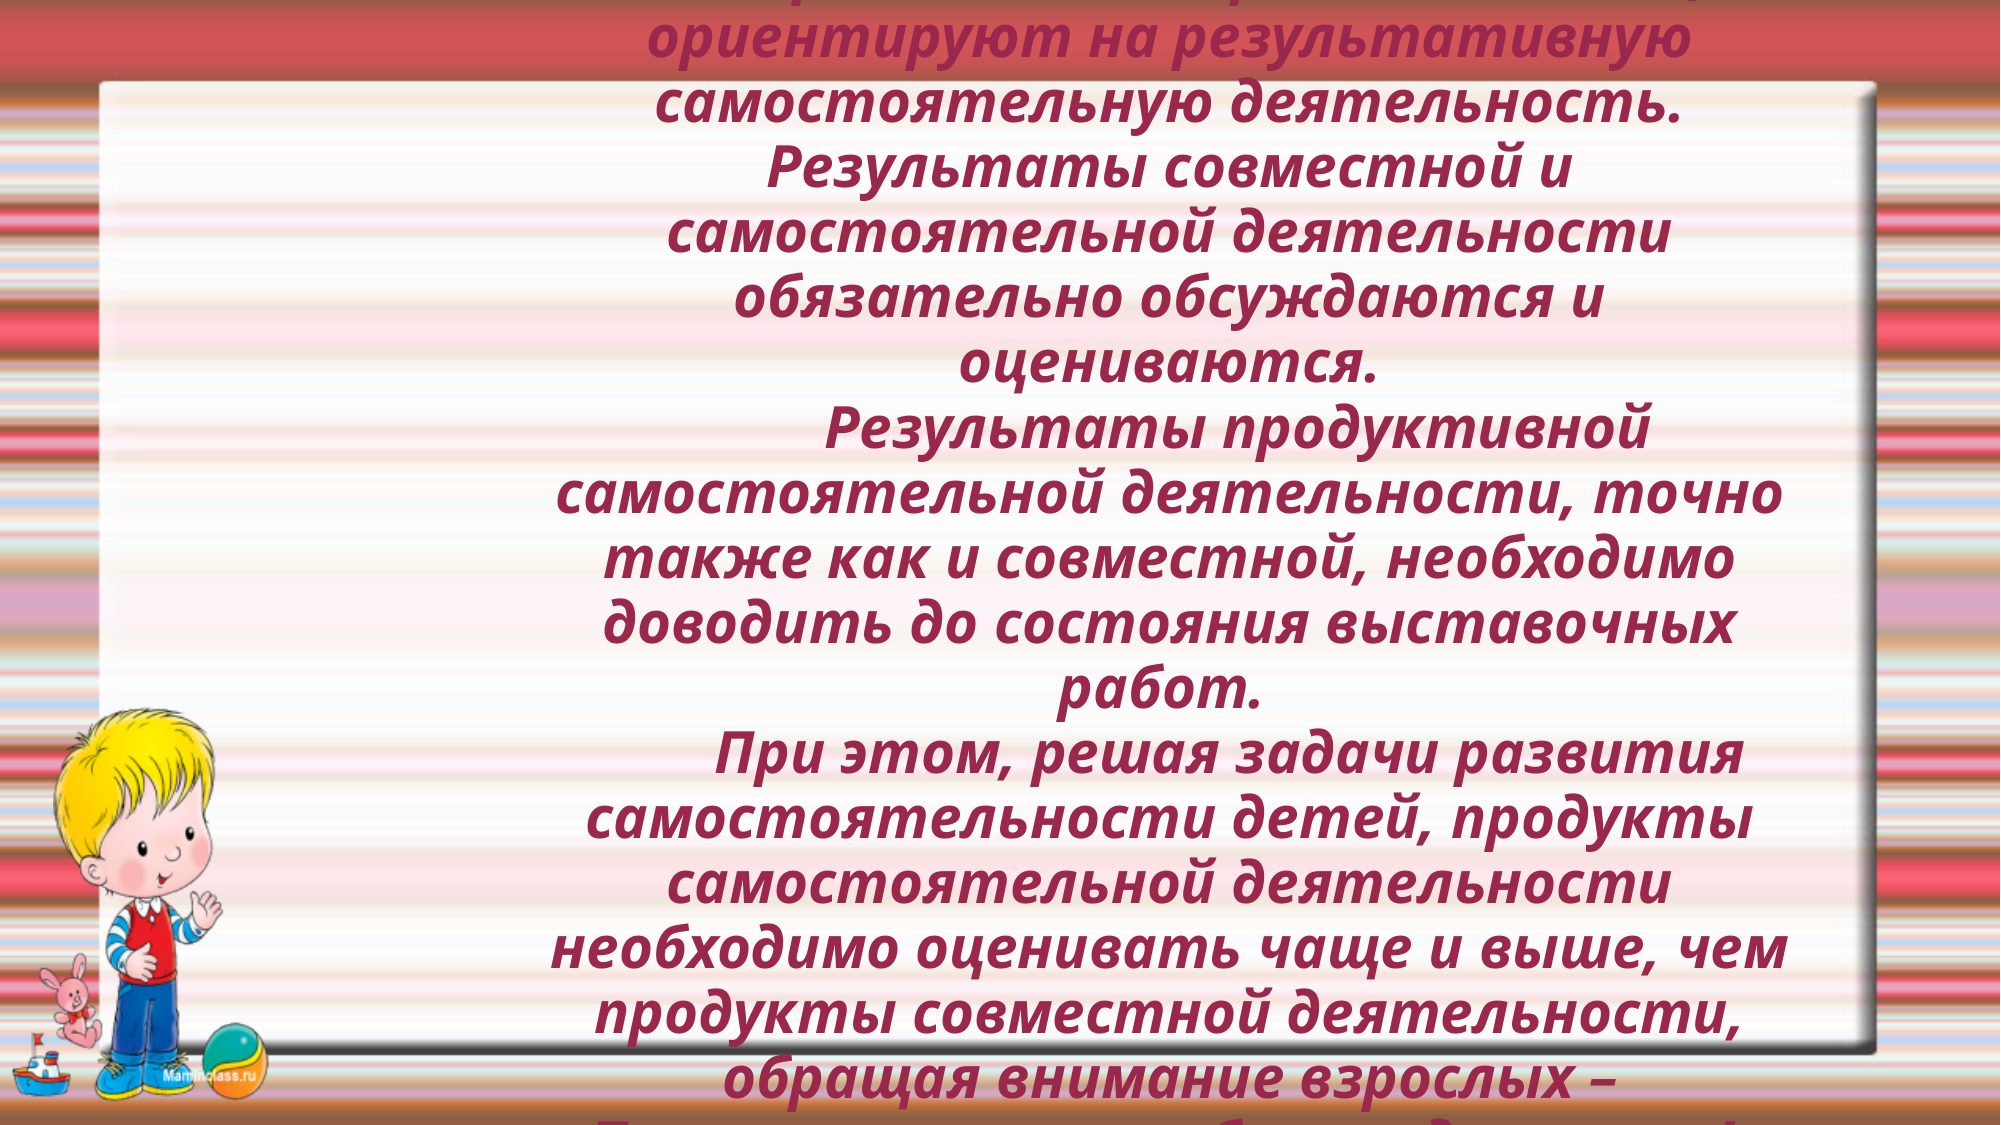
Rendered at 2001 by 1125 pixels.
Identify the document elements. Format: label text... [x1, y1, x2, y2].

title Детей, не принявших участие в совместной деятельности (в рамках непосредственно образовательной) ориентируют на результативную самостоятельную деятельность. Результаты совместной и самостоятельной деятельности обязательно обсуждаются и оцениваются. Результаты продуктивной самостоятельной деятельности, точно также как и совместной, необходимо доводить до состояния выставочных работ. При этом, решая задачи развития самостоятельности детей, продукты самостоятельной деятельности необходимо оценивать чаще и выше, чем продукты совместной деятельности, обращая внимание взрослых – «Посмотрите, это ребенок сделал сам!». [210, 138, 1792, 984]
picture [0, 0, 2000, 1125]
